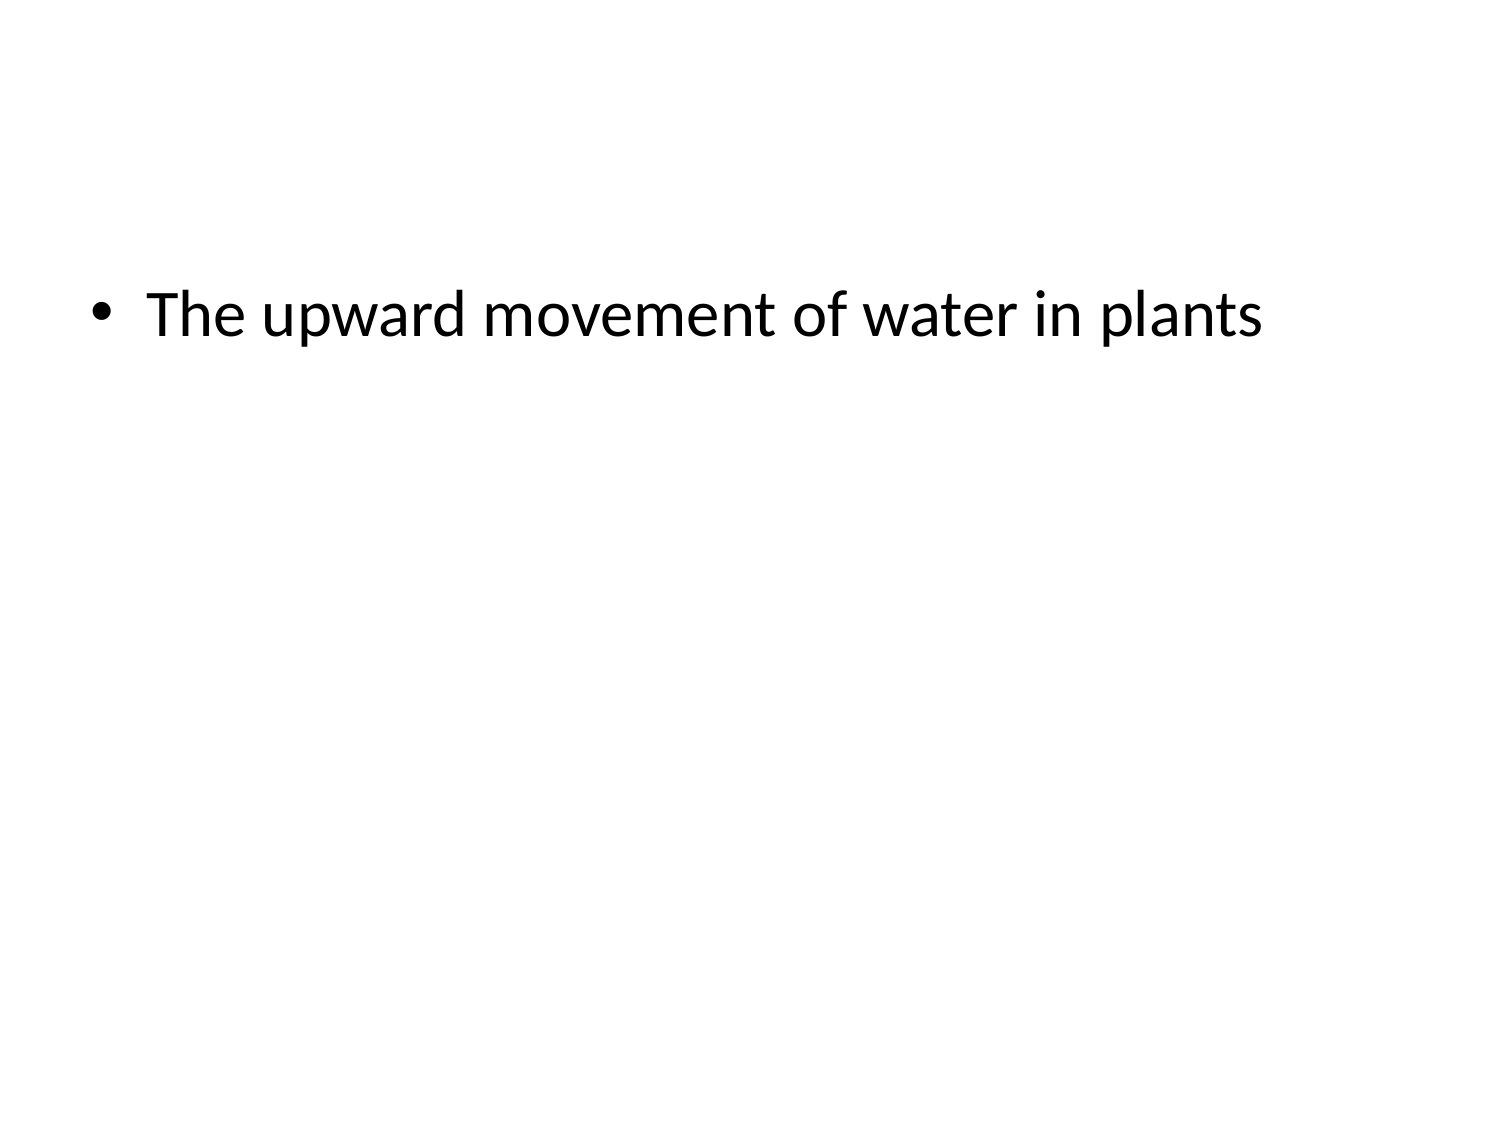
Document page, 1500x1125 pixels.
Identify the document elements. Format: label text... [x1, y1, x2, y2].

list The upward movement of water in plants [75, 262, 1425, 1005]
